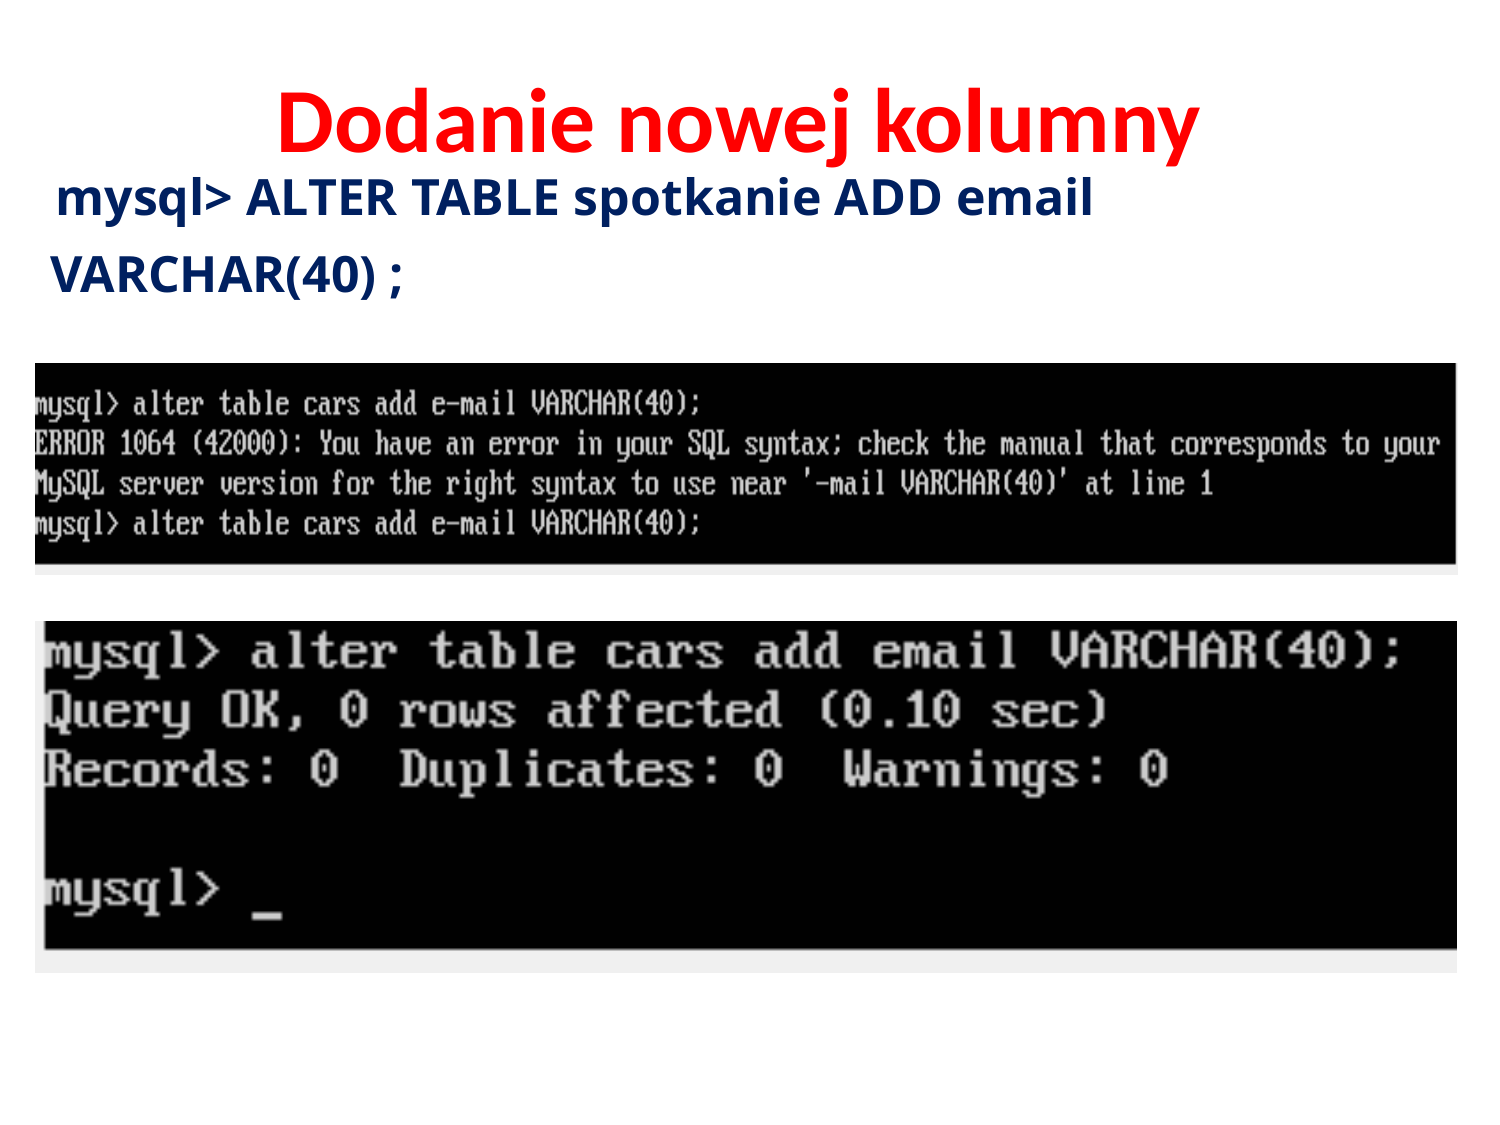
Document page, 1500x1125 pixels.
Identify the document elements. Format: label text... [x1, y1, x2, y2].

text_box mysql> ALTER TABLE spotkanie ADD email VARCHAR(40) ; [35, 158, 1442, 313]
picture [34, 620, 1457, 973]
title Dodanie nowej kolumny [75, 45, 1425, 158]
picture [34, 362, 1458, 575]
